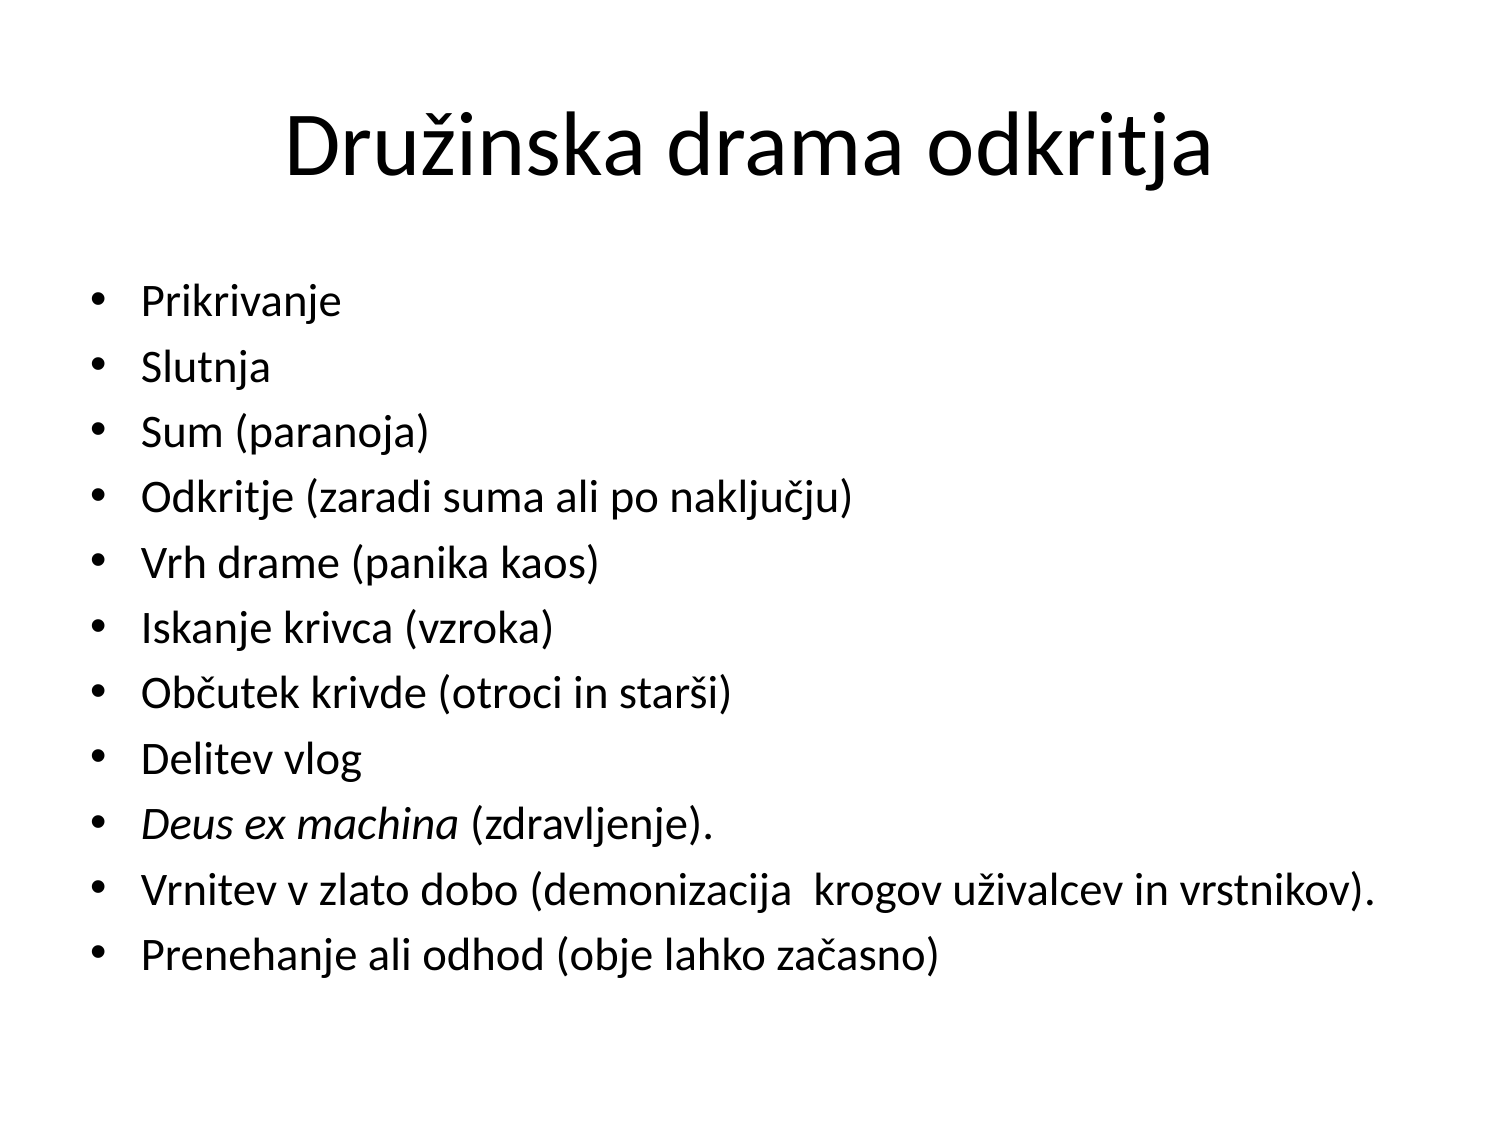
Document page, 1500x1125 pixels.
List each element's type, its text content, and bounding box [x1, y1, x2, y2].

list Prikrivanje Slutnja Sum (paranoja) Odkritje (zaradi suma ali po naključju) Vrh drame (panika kaos) Iskanje krivca (vzroka) Občutek krivde (otroci in starši) Delitev vlog Deus ex machina (zdravljenje). Vrnitev v zlato dobo (demonizacija krogov uživalcev in vrstnikov). Prenehanje ali odhod (obje lahko začasno) [75, 262, 1425, 1005]
title Družinska drama odkritja [75, 45, 1425, 233]
